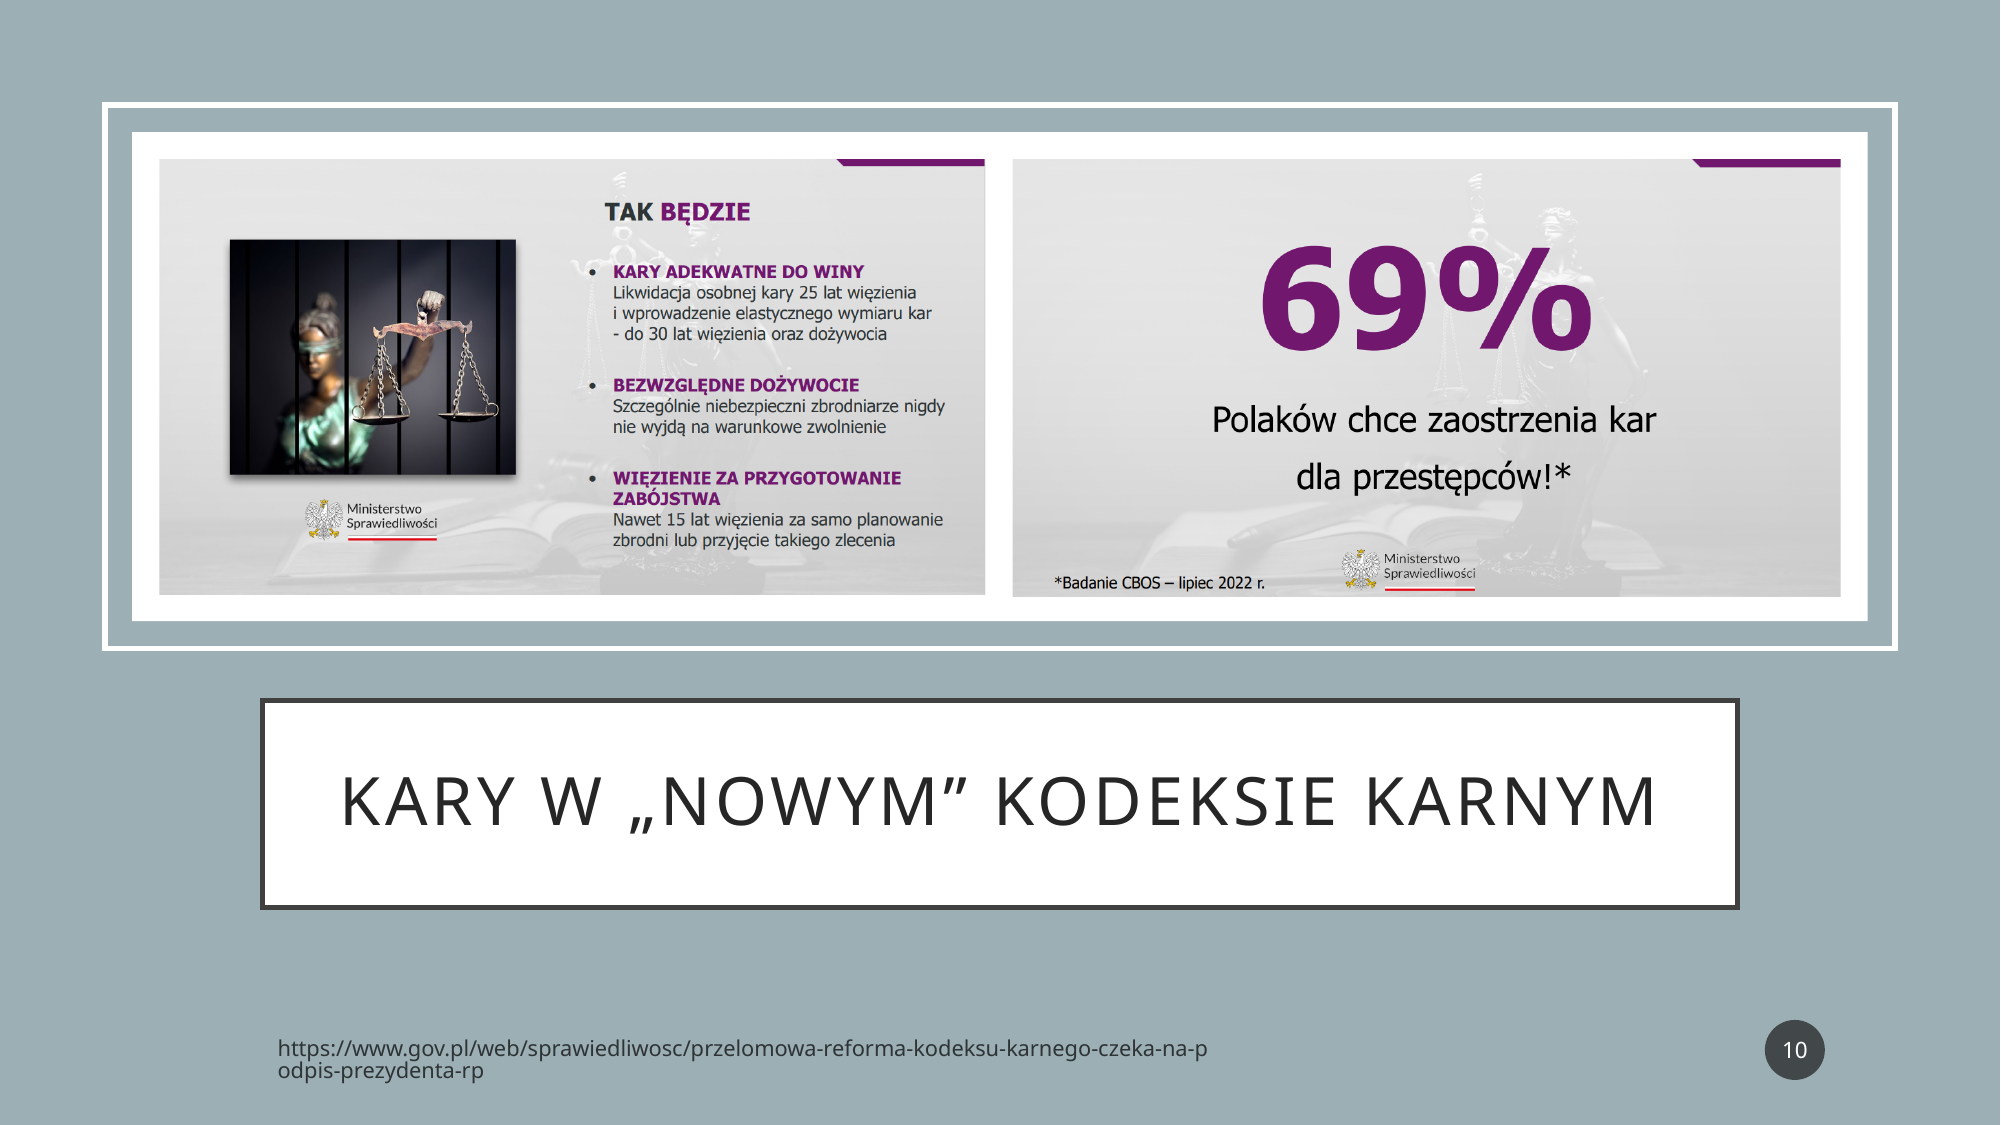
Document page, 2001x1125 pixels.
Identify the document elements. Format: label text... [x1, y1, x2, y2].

footer https://www.gov.pl/web/sprawiedliwosc/przelomowa-reforma-kodeksu-karnego-czeka-na-podpis-prezydenta-rp [262, 1023, 1231, 1076]
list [159, 159, 986, 595]
text_box [104, 104, 1896, 649]
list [1012, 159, 1841, 597]
title Kary w „nowym” kodeksie karnym [260, 698, 1740, 910]
text_box [131, 131, 1869, 622]
slide_number 10 [1764, 1019, 1825, 1080]
